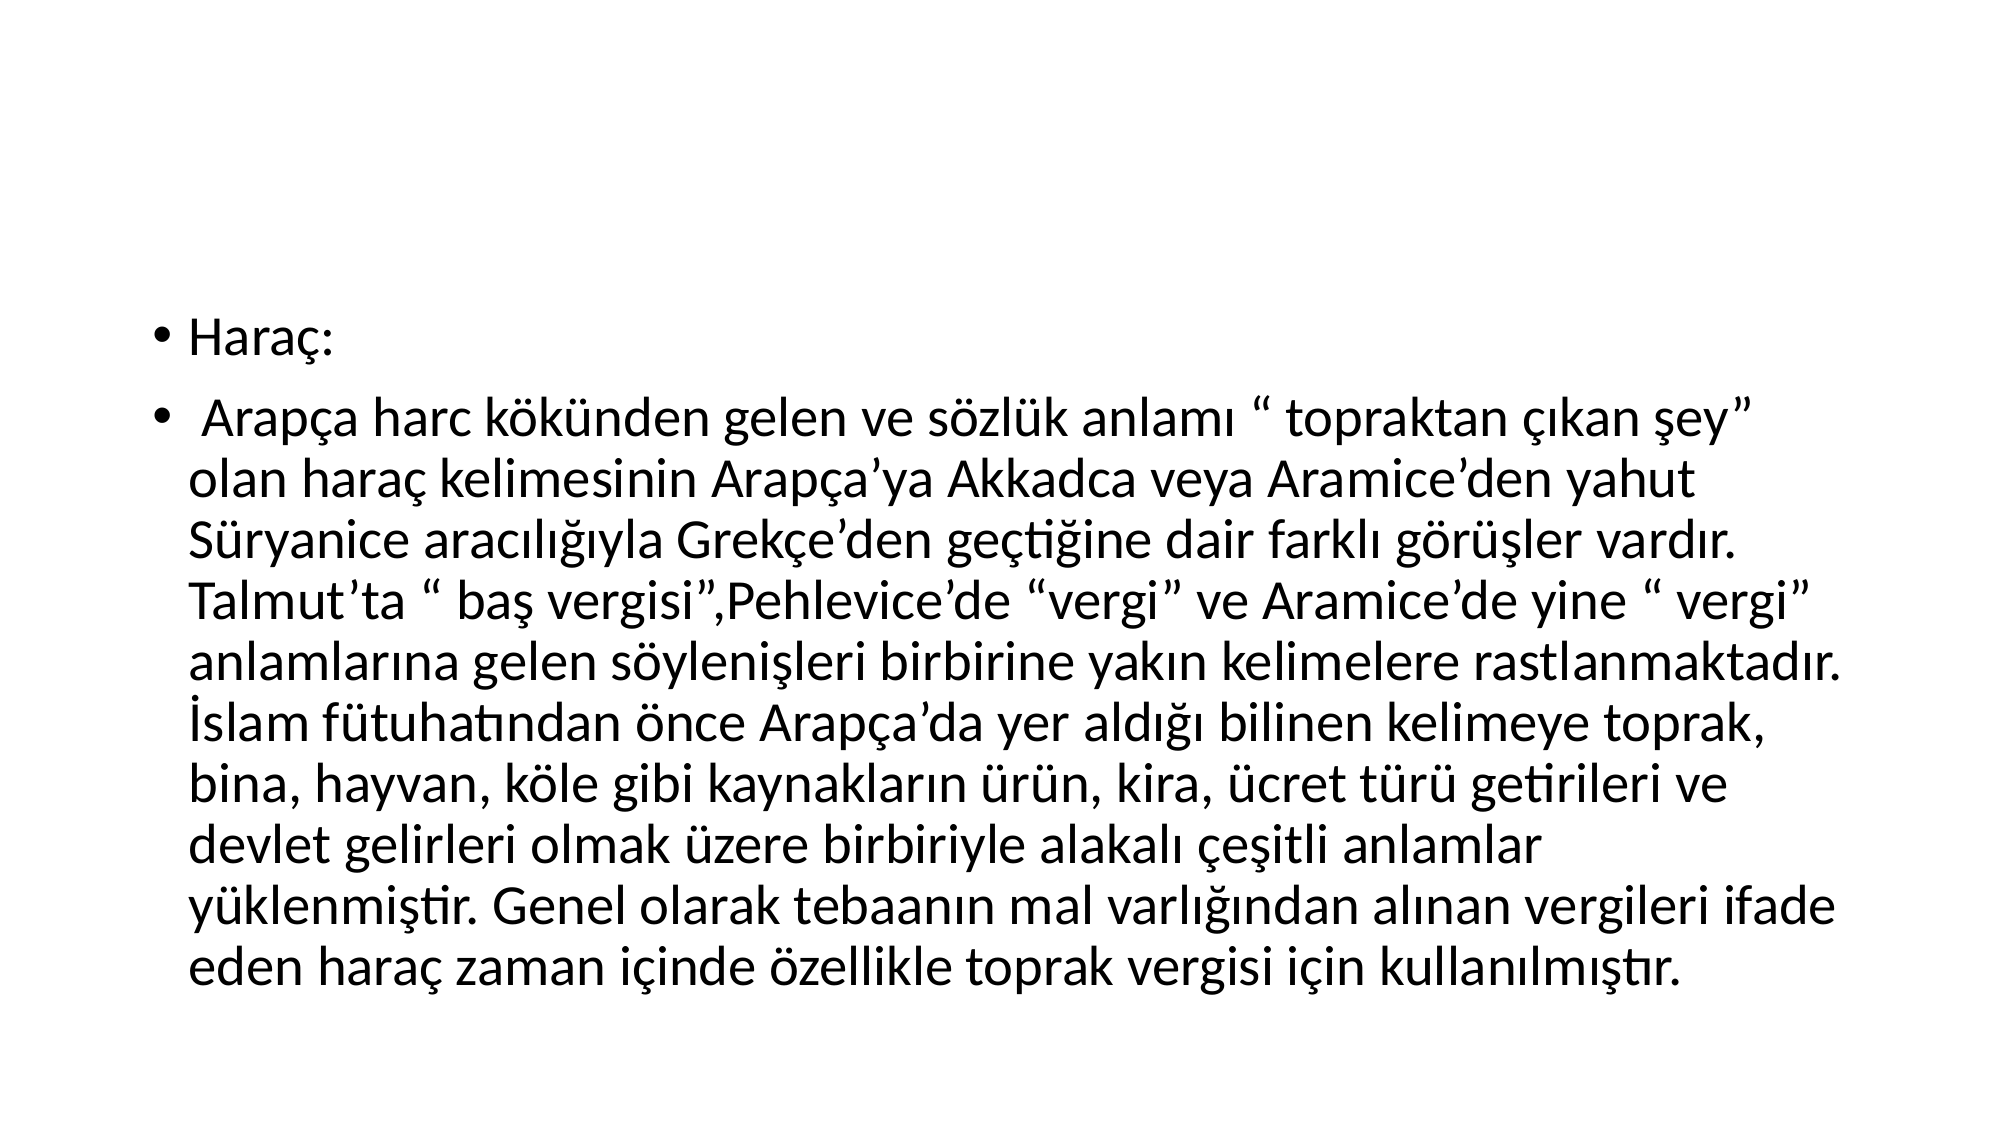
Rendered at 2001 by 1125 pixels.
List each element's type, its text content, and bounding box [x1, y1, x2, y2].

list Haraç: Arapça harc kökünden gelen ve sözlük anlamı “ topraktan çıkan şey” olan haraç kelimesinin Arapça’ya Akkadca veya Aramice’den yahut Süryanice aracılığıyla Grekçe’den geçtiğine dair farklı görüşler vardır. Talmut’ta “ baş vergisi”,Pehlevice’de “vergi” ve Aramice’de yine “ vergi” anlamlarına gelen söylenişleri birbirine yakın kelimelere rastlanmaktadır. İslam fütuhatından önce Arapça’da yer aldığı bilinen kelimeye toprak, bina, hayvan, köle gibi kaynakların ürün, kira, ücret türü getirileri ve devlet gelirleri olmak üzere birbiriyle alakalı çeşitli anlamlar yüklenmiştir. Genel olarak tebaanın mal varlığından alınan vergileri ifade eden haraç zaman içinde özellikle toprak vergisi için kullanılmıştır. [137, 299, 1863, 1014]
